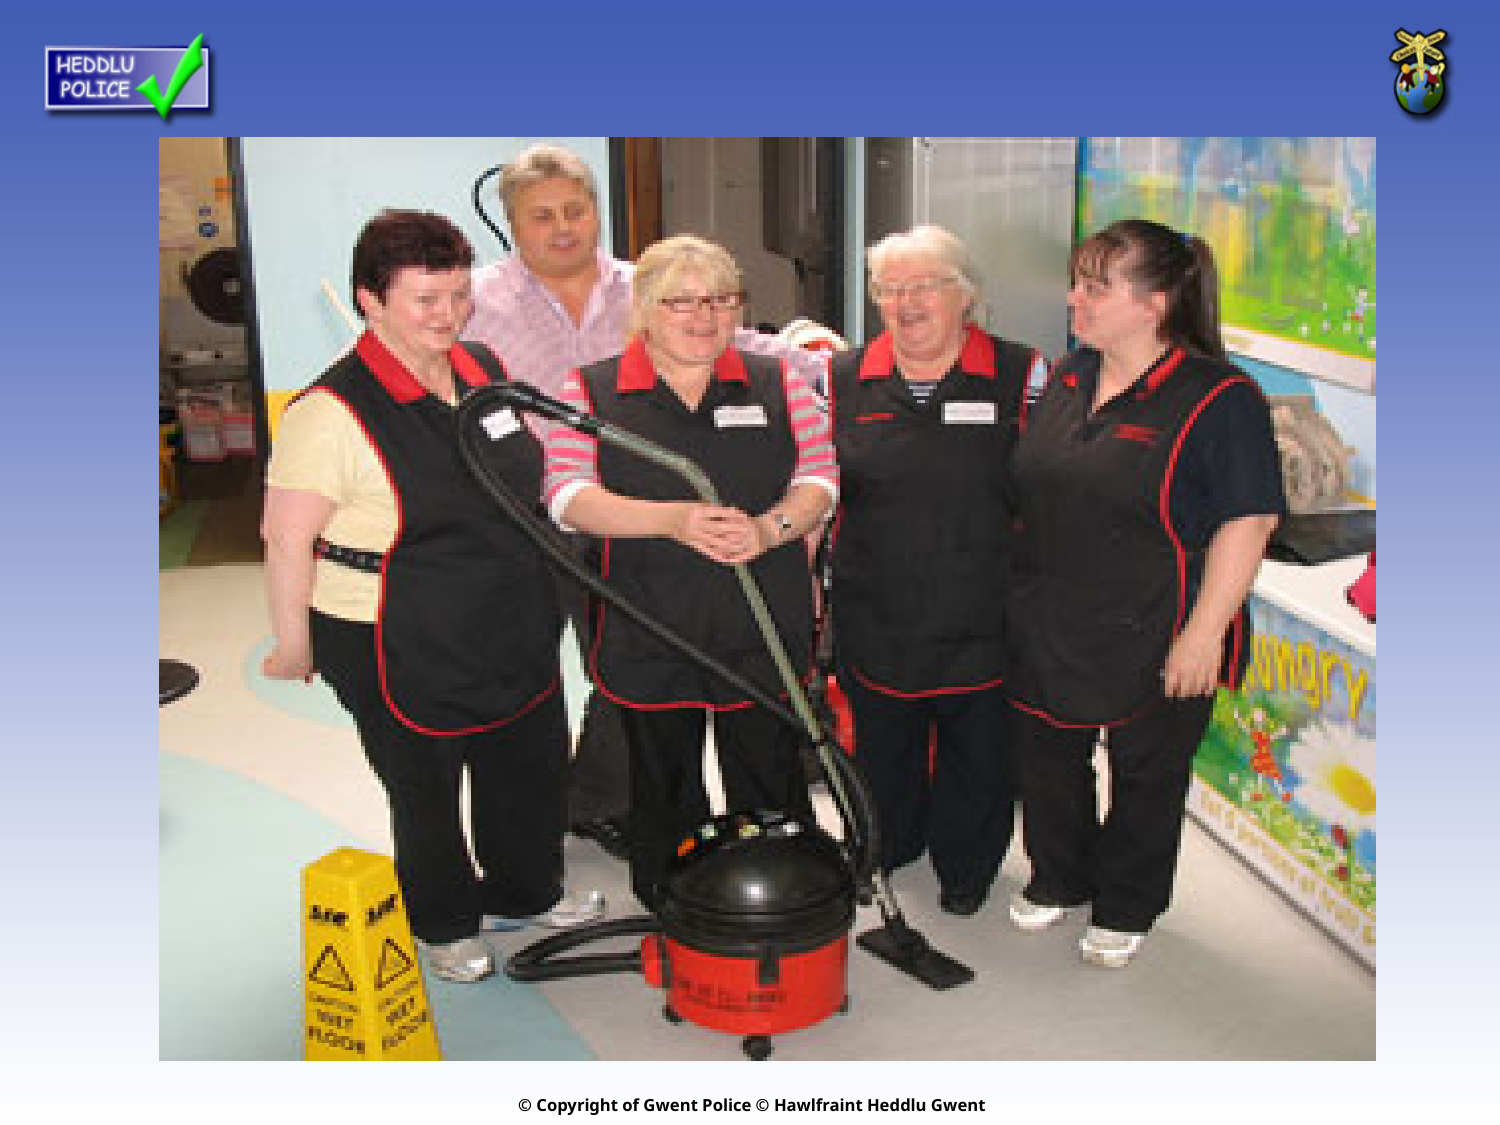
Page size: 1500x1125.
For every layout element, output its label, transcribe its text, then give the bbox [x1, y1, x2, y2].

text_box © Copyright of Gwent Police © Hawlfraint Heddlu Gwent [430, 1087, 1074, 1125]
picture [0, 0, 1500, 1125]
